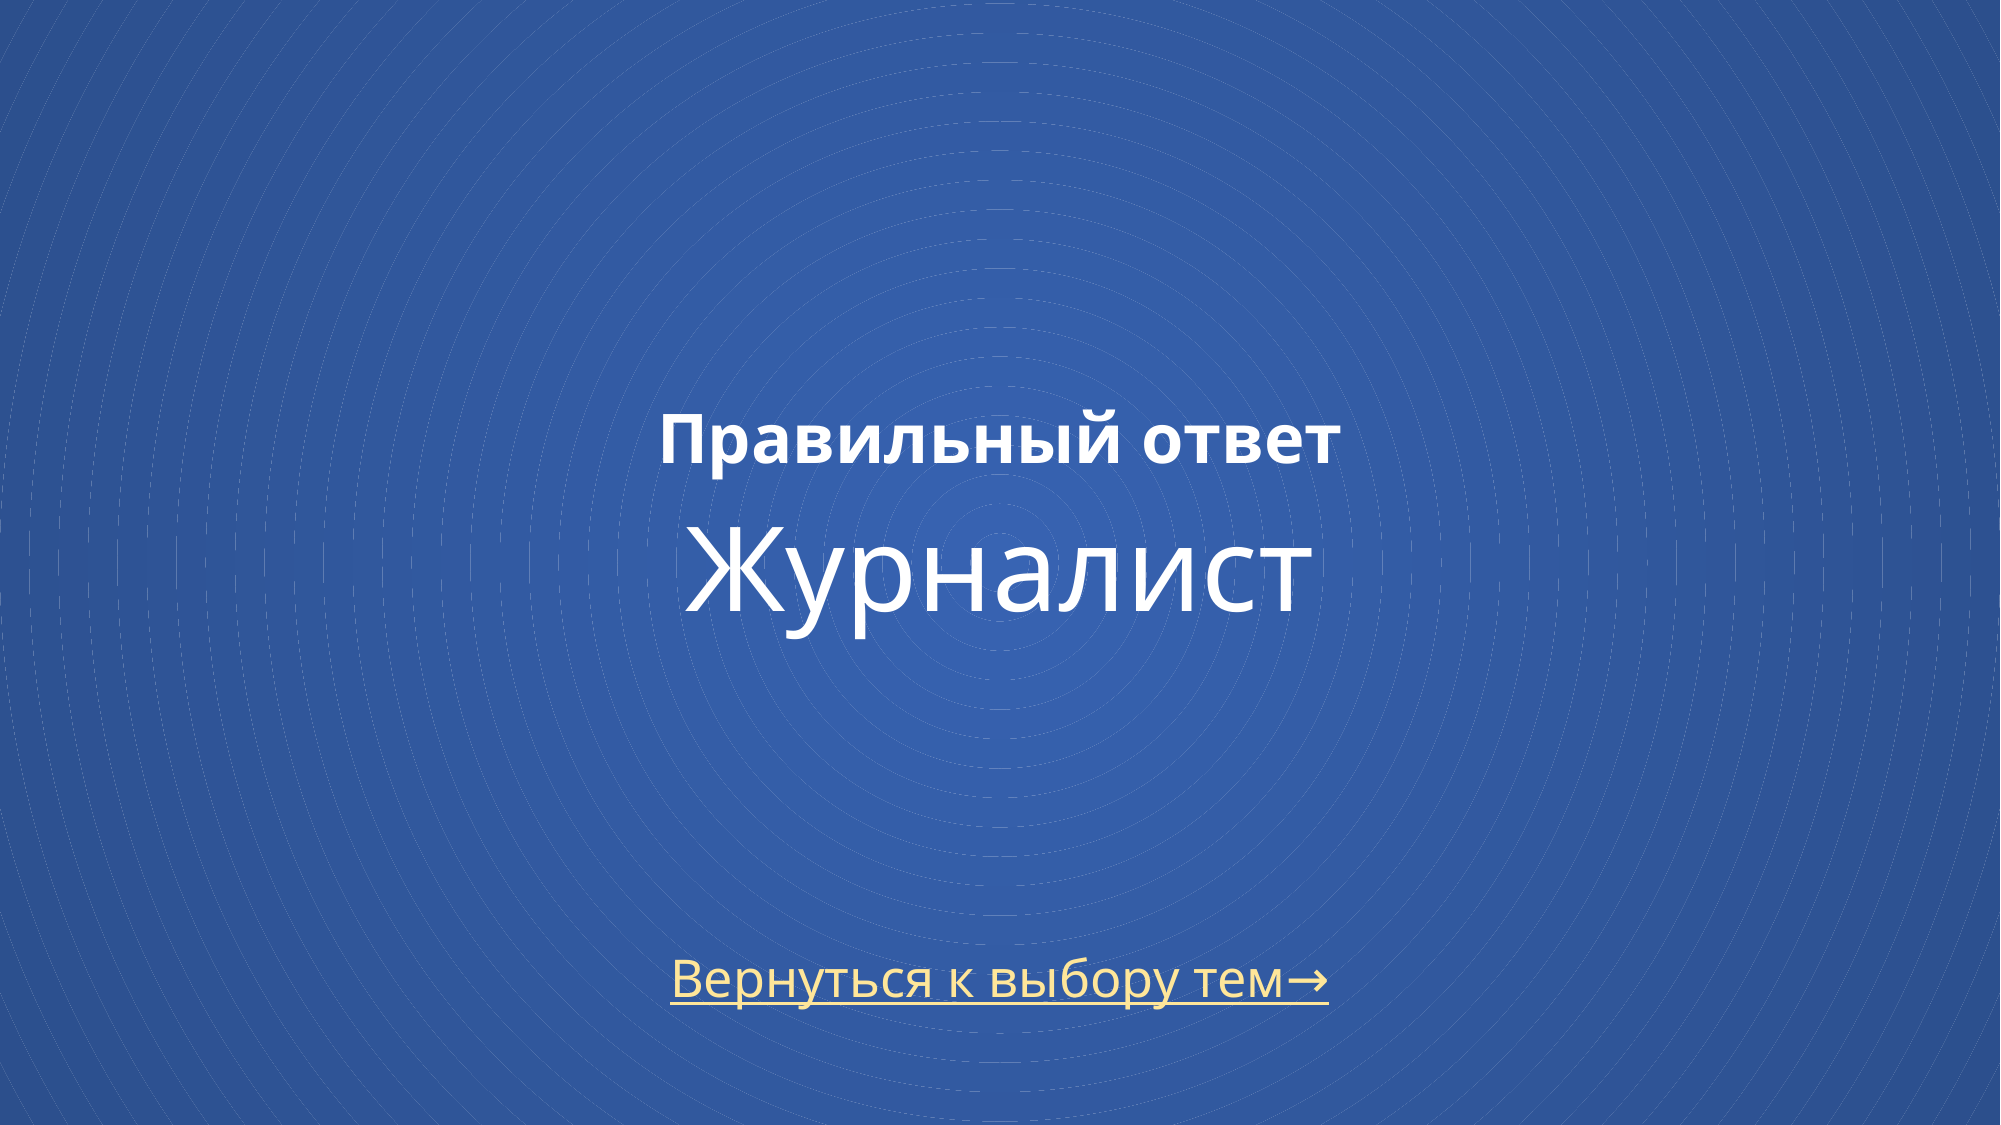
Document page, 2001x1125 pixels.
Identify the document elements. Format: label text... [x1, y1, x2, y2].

text_box Вернуться к выбору тем→ [655, 938, 1345, 1016]
title Правильный ответ Журналист [117, 396, 1883, 646]
